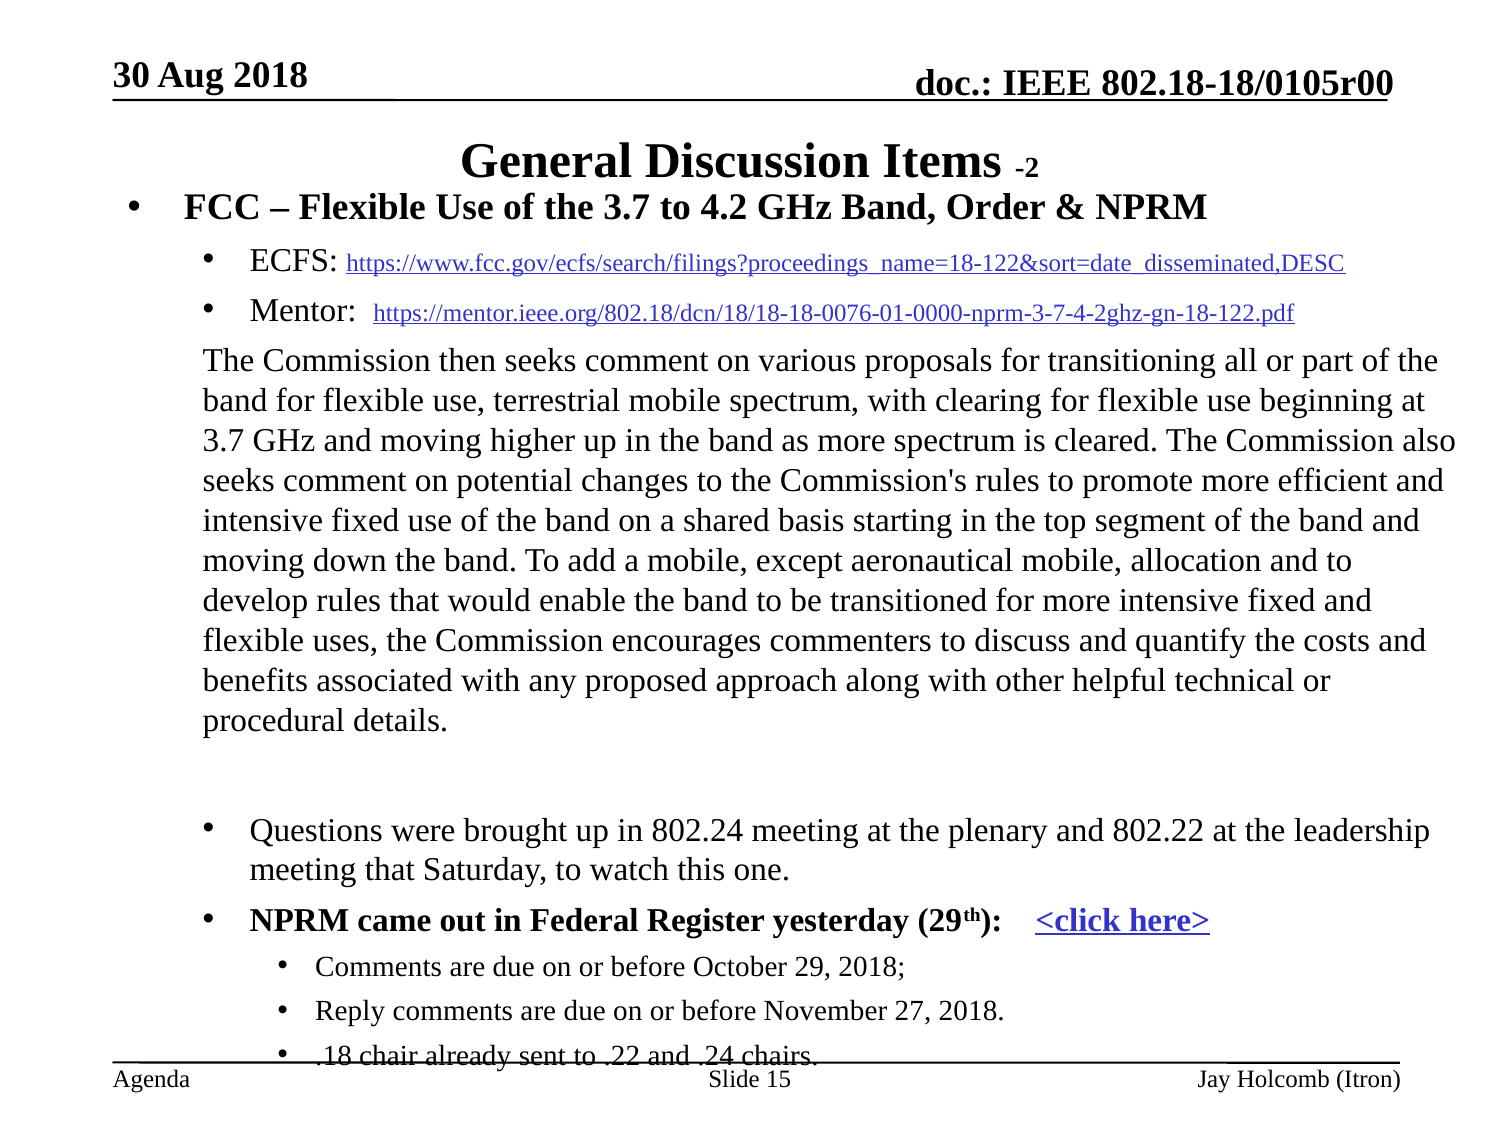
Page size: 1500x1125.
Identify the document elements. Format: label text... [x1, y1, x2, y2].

list FCC – Flexible Use of the 3.7 to 4.2 GHz Band, Order & NPRM ECFS: https://www.fcc.gov/ecfs/search/filings?proceedings_name=18-122&sort=date_disseminated,DESC Mentor: https://mentor.ieee.org/802.18/dcn/18/18-18-0076-01-0000-nprm-3-7-4-2ghz-gn-18-122.pdf The Commission then seeks comment on various proposals for transitioning all or part of the band for flexible use, terrestrial mobile spectrum, with clearing for flexible use beginning at 3.7 GHz and moving higher up in the band as more spectrum is cleared. The Commission also seeks comment on potential changes to the Commission's rules to promote more efficient and intensive fixed use of the band on a shared basis starting in the top segment of the band and moving down the band. To add a mobile, except aeronautical mobile, allocation and to develop rules that would enable the band to be transitioned for more intensive fixed and flexible uses, the Commission encourages commenters to discuss and quantify the costs and benefits associated with any proposed approach along with other helpful technical or procedural details. Questions were brought up in 802.24 meeting at the plenary and 802.22 at the leadership meeting that Saturday, to watch this one. NPRM came out in Federal Register yesterday (29th): <click here> Comments are due on or before October 29, 2018; Reply comments are due on or before November 27, 2018. .18 chair already sent to .22 and .24 chairs. [112, 174, 1476, 1076]
slide_number Slide 15 [699, 1061, 800, 1123]
title General Discussion Items -2 [112, 100, 1388, 174]
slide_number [112, 49, 488, 95]
footer Jay Holcomb (Itron) [878, 1061, 1402, 1093]
